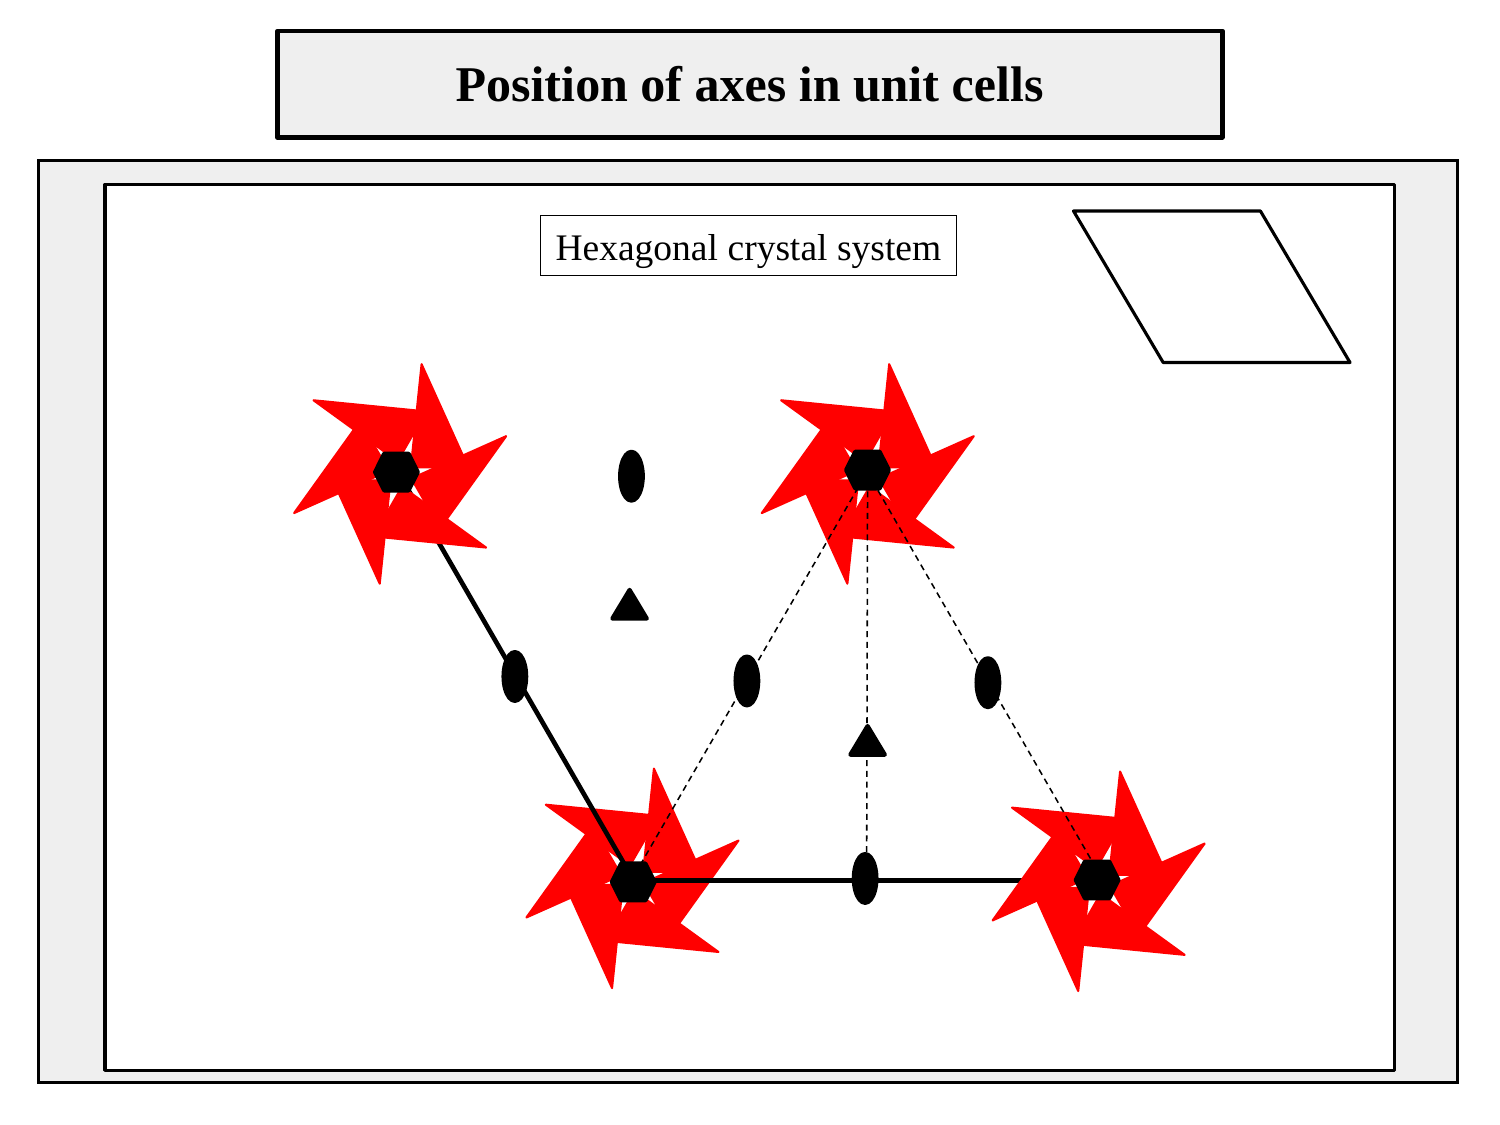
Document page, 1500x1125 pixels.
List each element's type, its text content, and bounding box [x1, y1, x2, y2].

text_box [990, 451, 1000, 904]
text_box [103, 182, 1396, 1072]
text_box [612, 436, 986, 913]
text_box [538, 210, 1351, 363]
text_box [277, 30, 1223, 138]
text_box [38, 160, 1458, 1083]
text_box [503, 451, 607, 904]
text_box Position of axes in unit cells [440, 44, 1060, 120]
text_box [278, 363, 1221, 992]
